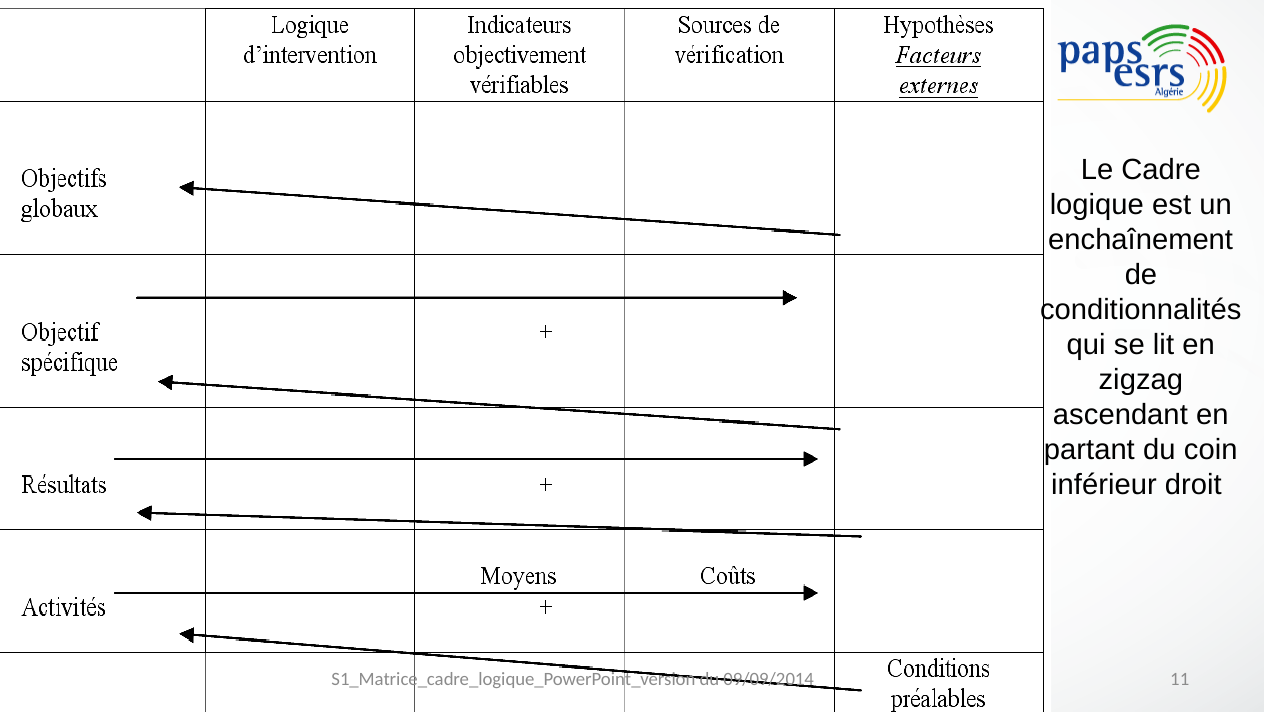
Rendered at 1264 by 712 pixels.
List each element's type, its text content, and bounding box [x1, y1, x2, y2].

picture [1052, 0, 1264, 712]
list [0, 0, 1052, 712]
slide_number 10 [1057, 659, 1201, 698]
text_box Le Cadre logique est un enchaînement de conditionnalités qui se lit en zigzag ascendant en partant du coin inférieur droit [1057, 142, 1261, 508]
